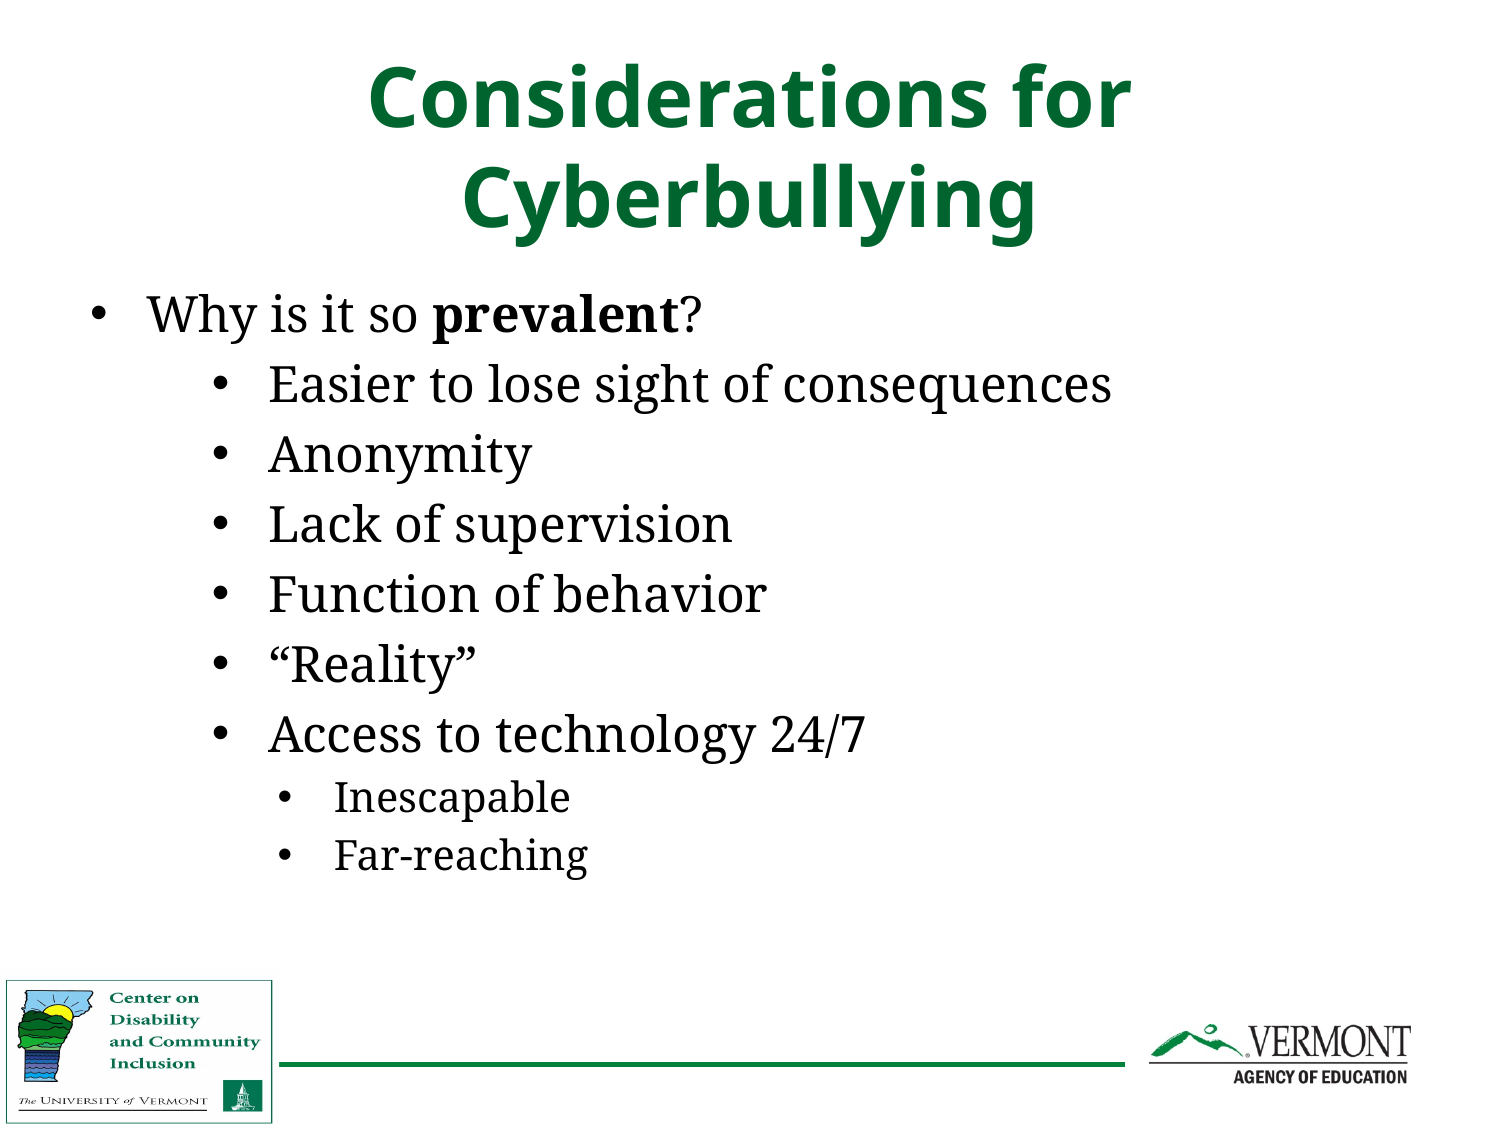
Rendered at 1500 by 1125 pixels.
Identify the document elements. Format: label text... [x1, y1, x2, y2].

picture [0, 965, 280, 1125]
picture [1149, 1024, 1411, 1101]
title Considerations for Cyberbullying [75, 50, 1425, 238]
list Why is it so prevalent? Easier to lose sight of consequences Anonymity Lack of supervision Function of behavior “Reality” Access to technology 24/7 Inescapable Far-reaching [75, 275, 1425, 932]
